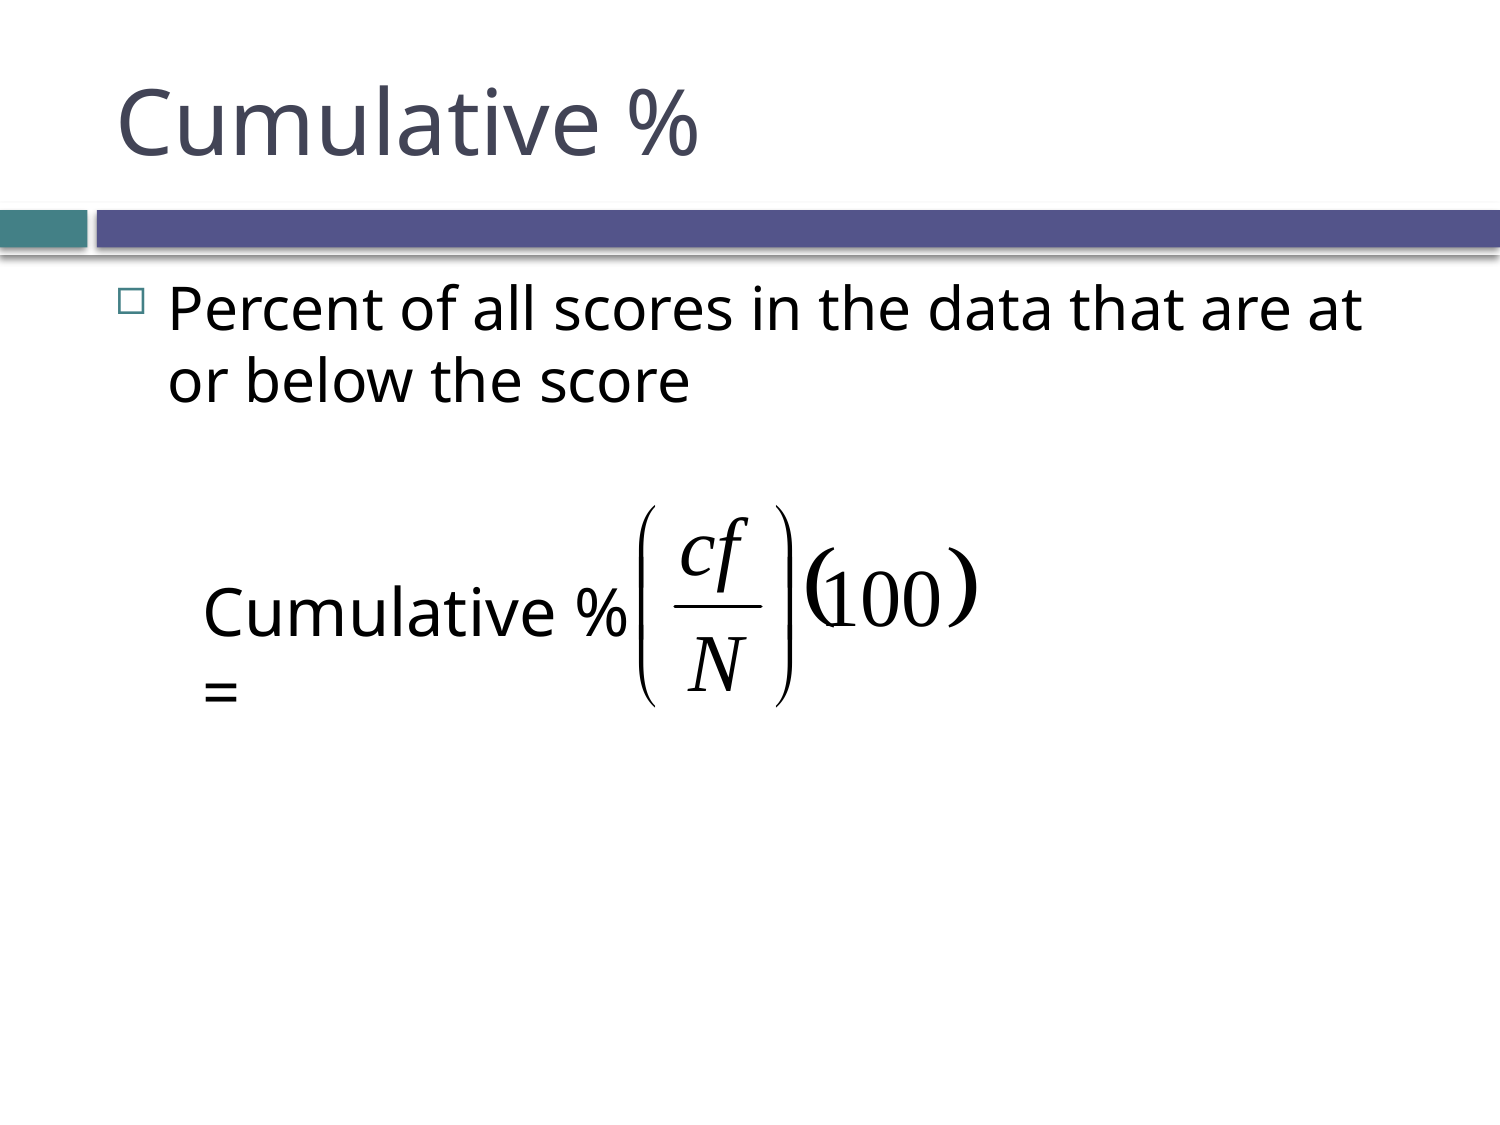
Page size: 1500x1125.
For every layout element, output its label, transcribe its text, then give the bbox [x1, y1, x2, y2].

title Cumulative % [100, 37, 1438, 200]
list Percent of all scores in the data that are at or below the score [100, 262, 1438, 1000]
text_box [622, 489, 980, 724]
text_box Cumulative % = [187, 562, 655, 738]
